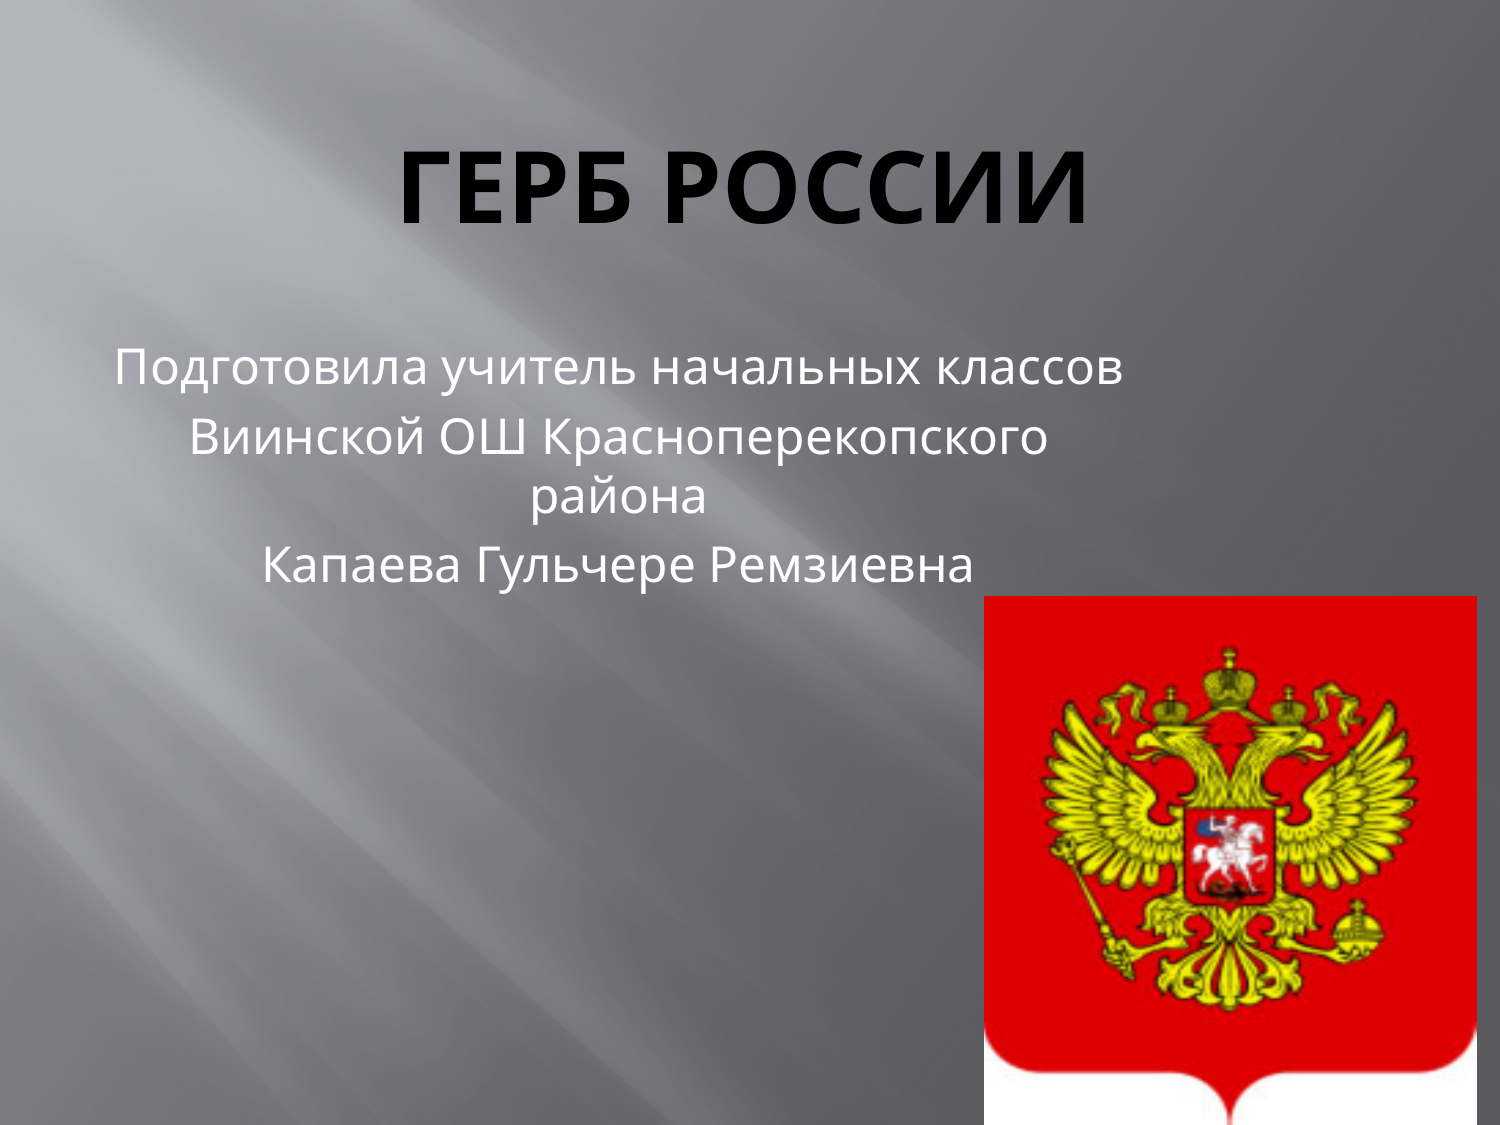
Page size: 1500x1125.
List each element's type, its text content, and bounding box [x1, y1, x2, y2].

picture [984, 596, 1477, 1125]
subtitle Подготовила учитель начальных классов Виинской ОШ Красноперекопского района Капаева Гульчере Ремзиевна [93, 328, 1144, 616]
title Герб России [69, 58, 1420, 364]
